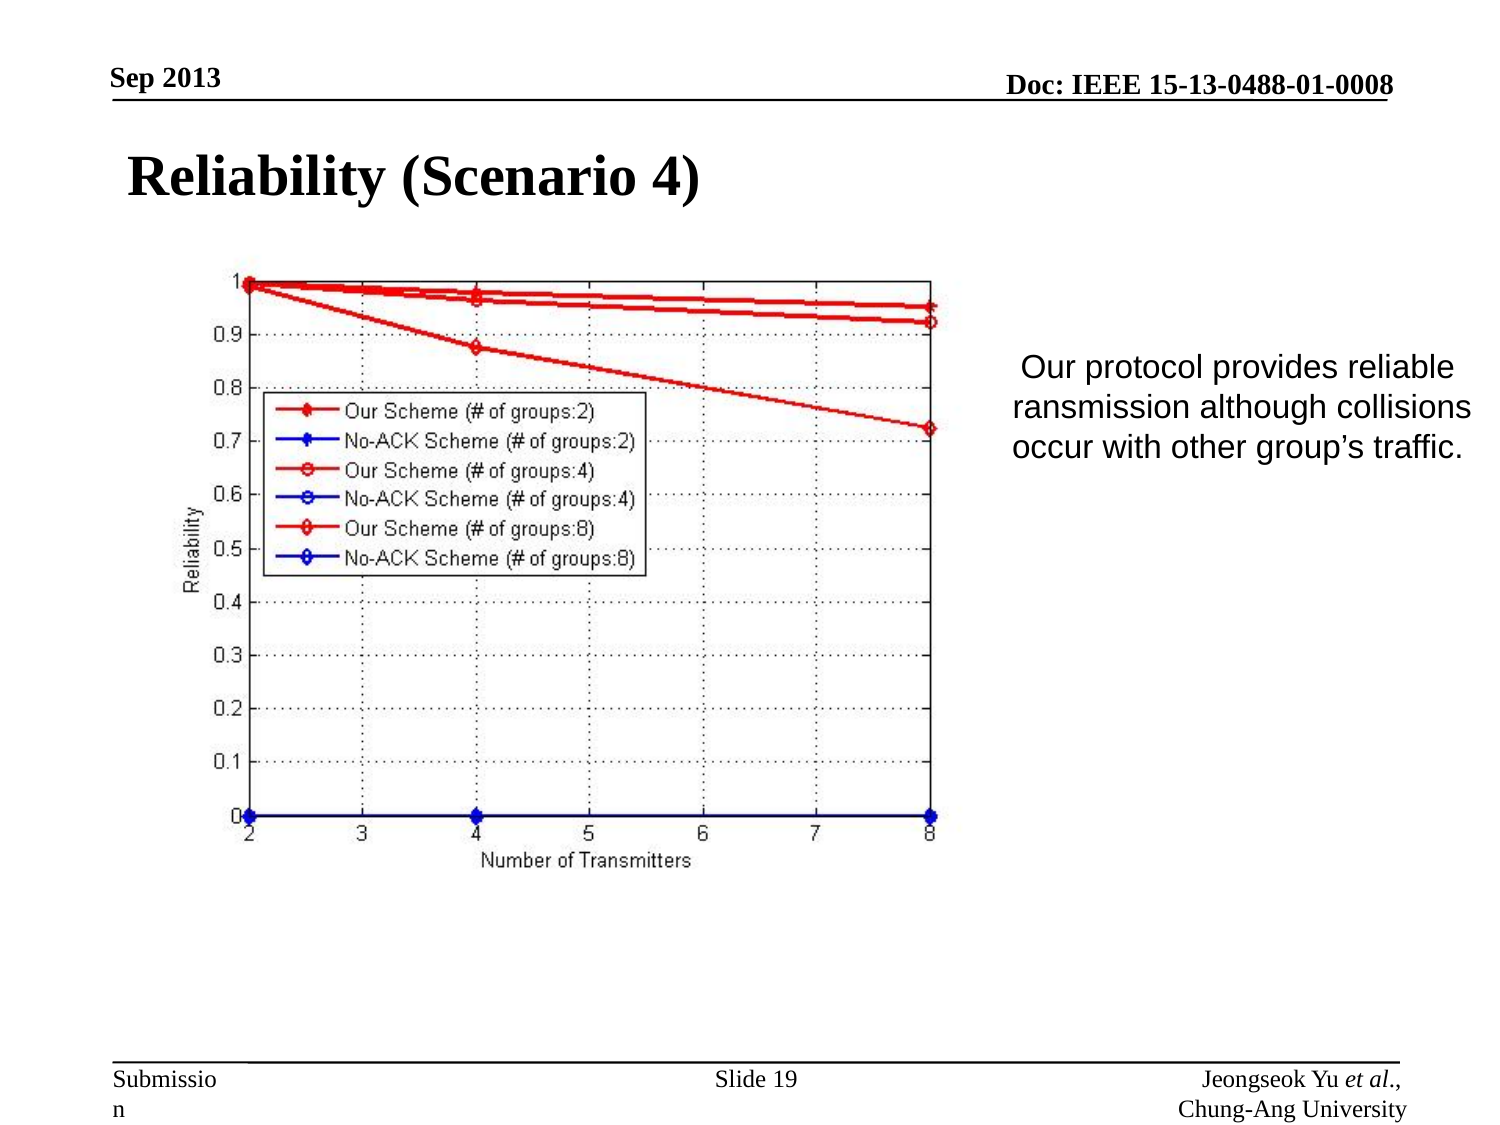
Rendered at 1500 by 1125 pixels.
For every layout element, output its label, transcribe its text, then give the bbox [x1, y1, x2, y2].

text_box Our protocol provides reliable transmission although collisions occur with other group’s traffic. [1016, 338, 1488, 473]
slide_number Slide 19 [712, 1061, 800, 1093]
title Reliability (Scenario 4) [112, 112, 1388, 232]
picture [135, 231, 1013, 889]
